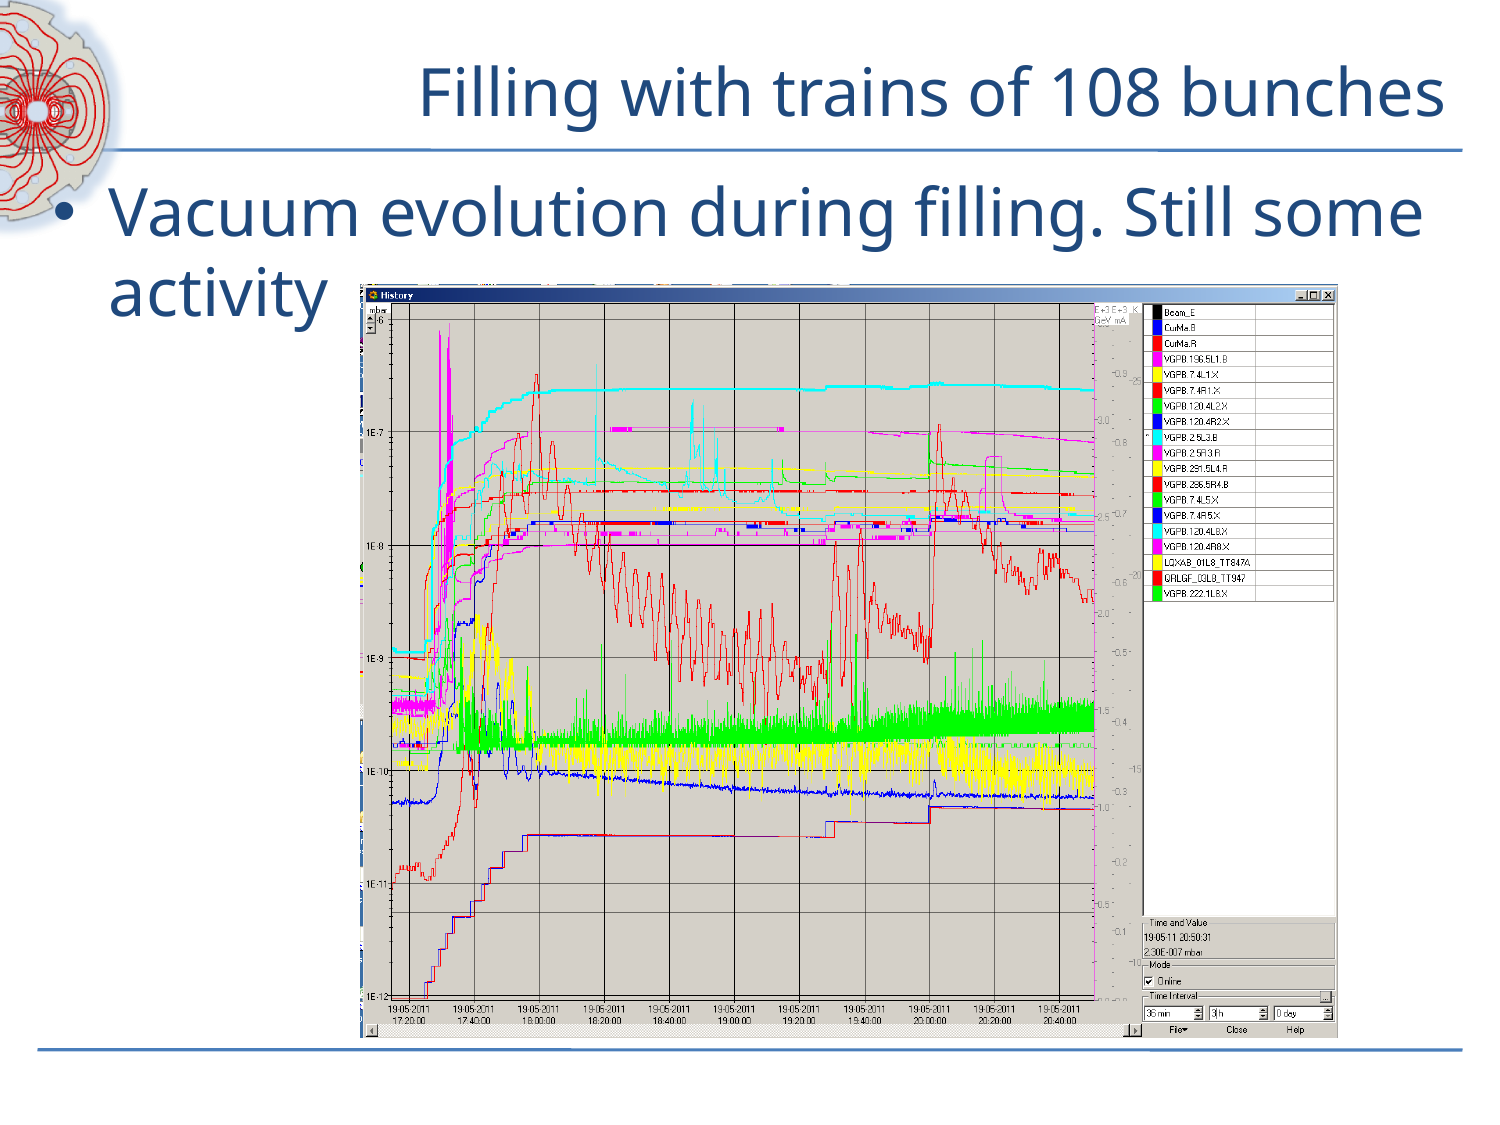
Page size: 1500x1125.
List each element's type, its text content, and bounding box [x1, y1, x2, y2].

list Vacuum evolution during filling. Still some activity [37, 162, 1463, 551]
picture [0, 2, 109, 220]
title Filling with trains of 108 bunches [262, 24, 1463, 156]
picture [359, 284, 1338, 1038]
